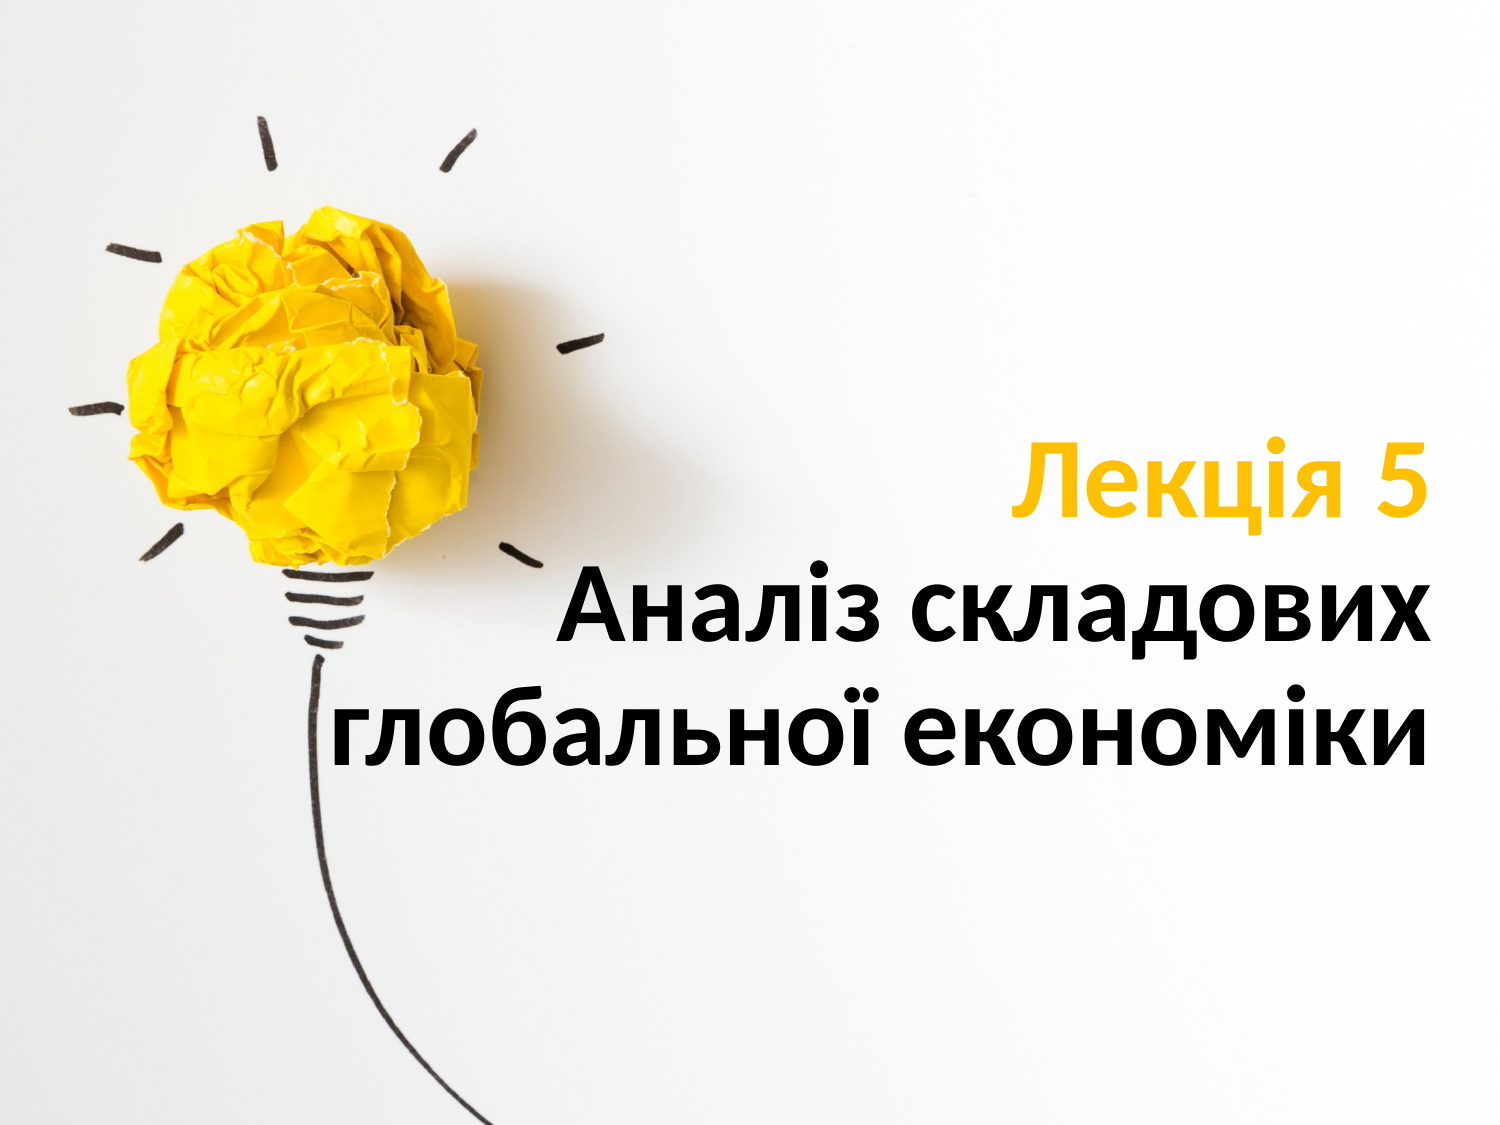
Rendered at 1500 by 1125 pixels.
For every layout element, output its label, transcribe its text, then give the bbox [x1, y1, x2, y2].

picture [0, 0, 1497, 1125]
title Лекція 5 Аналіз складових глобальної економіки [290, 406, 1448, 798]
